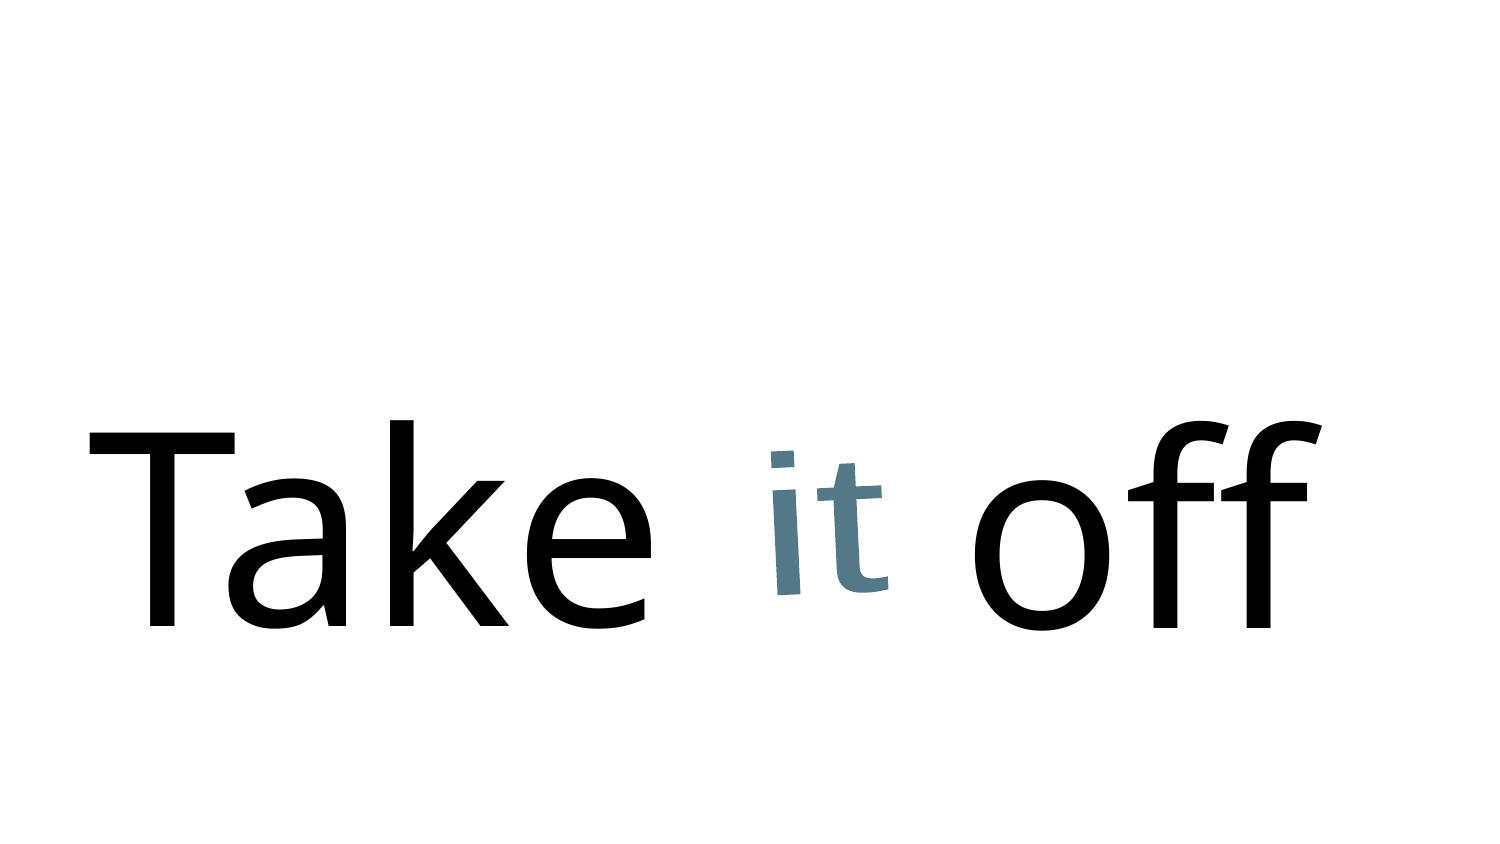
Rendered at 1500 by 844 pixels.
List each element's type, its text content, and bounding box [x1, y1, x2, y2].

text_box Take [71, 348, 680, 689]
text_box off [945, 349, 1326, 690]
